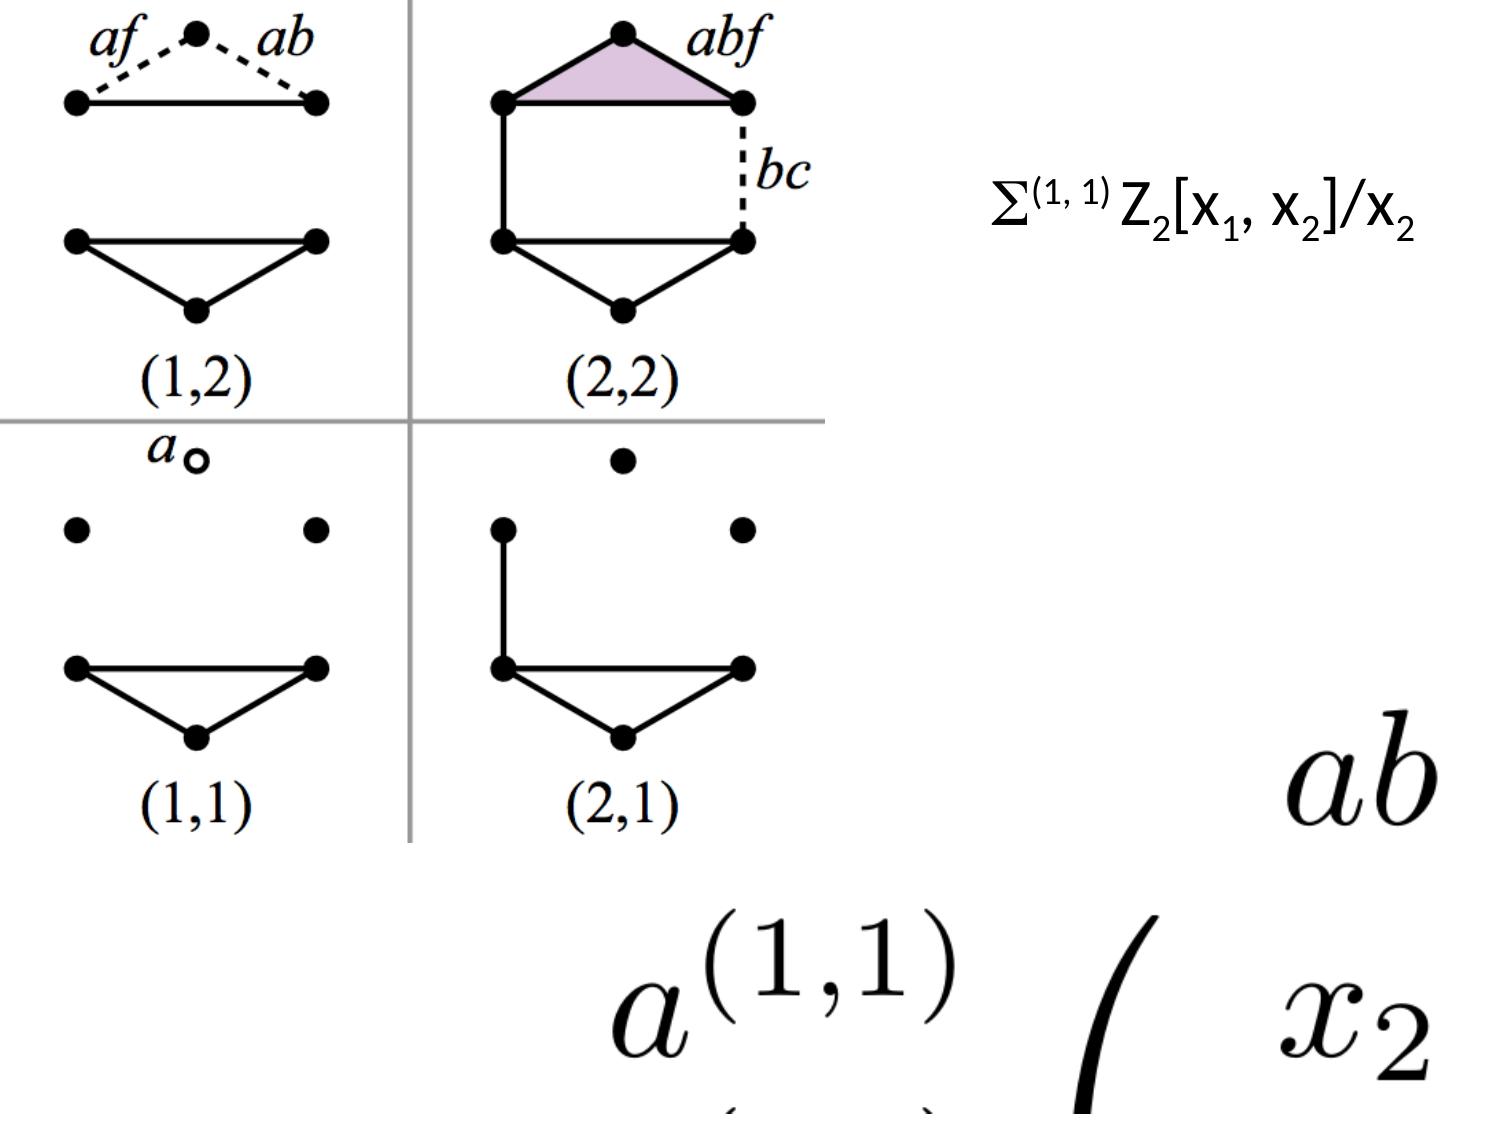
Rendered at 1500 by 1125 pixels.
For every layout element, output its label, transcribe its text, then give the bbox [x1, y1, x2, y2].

picture [0, 0, 1500, 1114]
text_box S(1, 1) Z2[x1, x2]/x2 [976, 151, 1500, 257]
